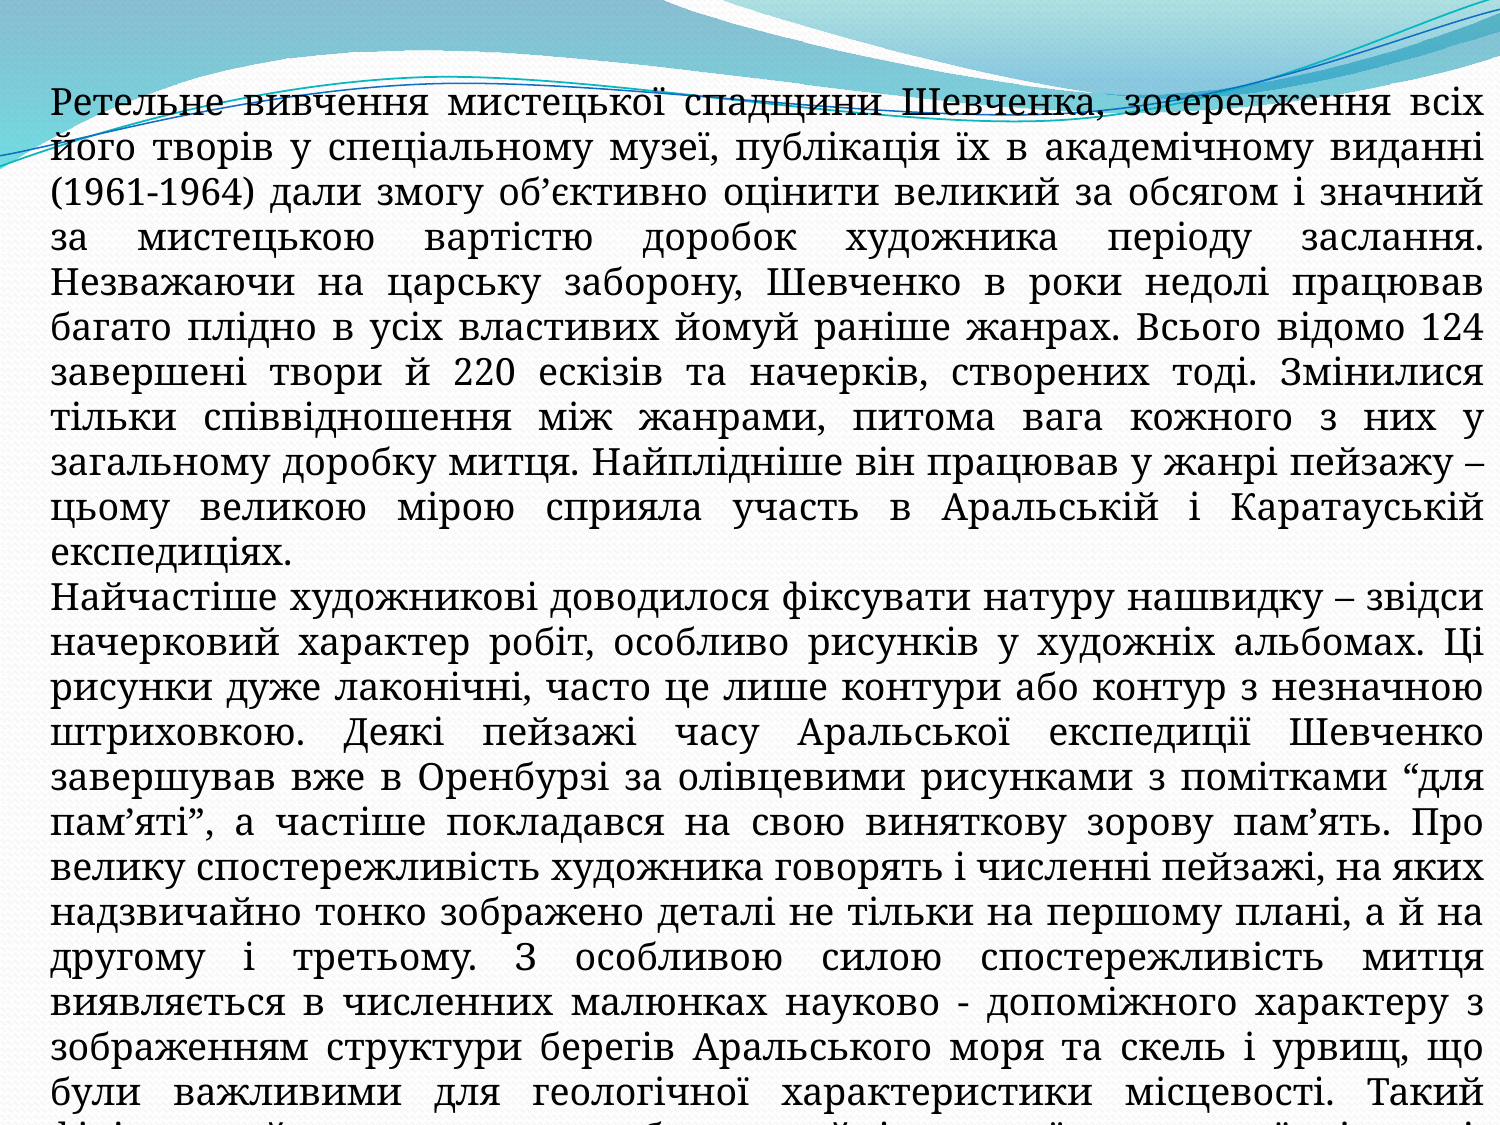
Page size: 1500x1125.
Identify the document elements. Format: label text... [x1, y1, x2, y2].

text_box Ретельне вивчення мистецької спадщини Шевченка, зосередження всіх його творів у спеціальному музеї, публікація їх в академічному виданні (1961-1964) дали змогу об’єктивно оцінити великий за обсягом і значний за мистецькою вартістю доробок художника періоду заслання. Незважаючи на царську заборону, Шевченко в роки недолі працював багато плідно в усіх властивих йомуй раніше жанрах. Всього відомо 124 завершені твори й 220 ескізів та начерків, створених тоді. Змінилися тільки співвідношення між жанрами, питома вага кожного з них у загальному доробку митця. Найплідніше він працював у жанрі пейзажу – цьому великою мірою сприяла участь в Аральській і Каратауській експедиціях. Найчастіше художникові доводилося фіксувати натуру нашвидку – звідси начерковий характер робіт, особливо рисунків у художніх альбомах. Ці рисунки дуже лаконічні, часто це лише контури або контур з незначною штриховкою. Деякі пейзажі часу Аральської експедиції Шевченко завершував вже в Оренбурзі за олівцевими рисунками з помітками “для пам’яті”, а частіше покладався на свою виняткову зорову пам’ять. Про велику спостережливість художника говорять і численні пейзажі, на яких надзвичайно тонко зображено деталі не тільки на першому плані, а й на другому і третьому. З особливою силою спостережливість митця виявляється в численних малюнках науково - допоміжного характеру з зображенням структури берегів Аральського моря та скель і урвищ, що були важливими для геологічної характеристики місцевості. Такий філігранний рисунок, не позбавленний і великої художньої цінності, очевидно, прислужився митцеві для пізнішої роботи в офорті. [35, 70, 1500, 1125]
